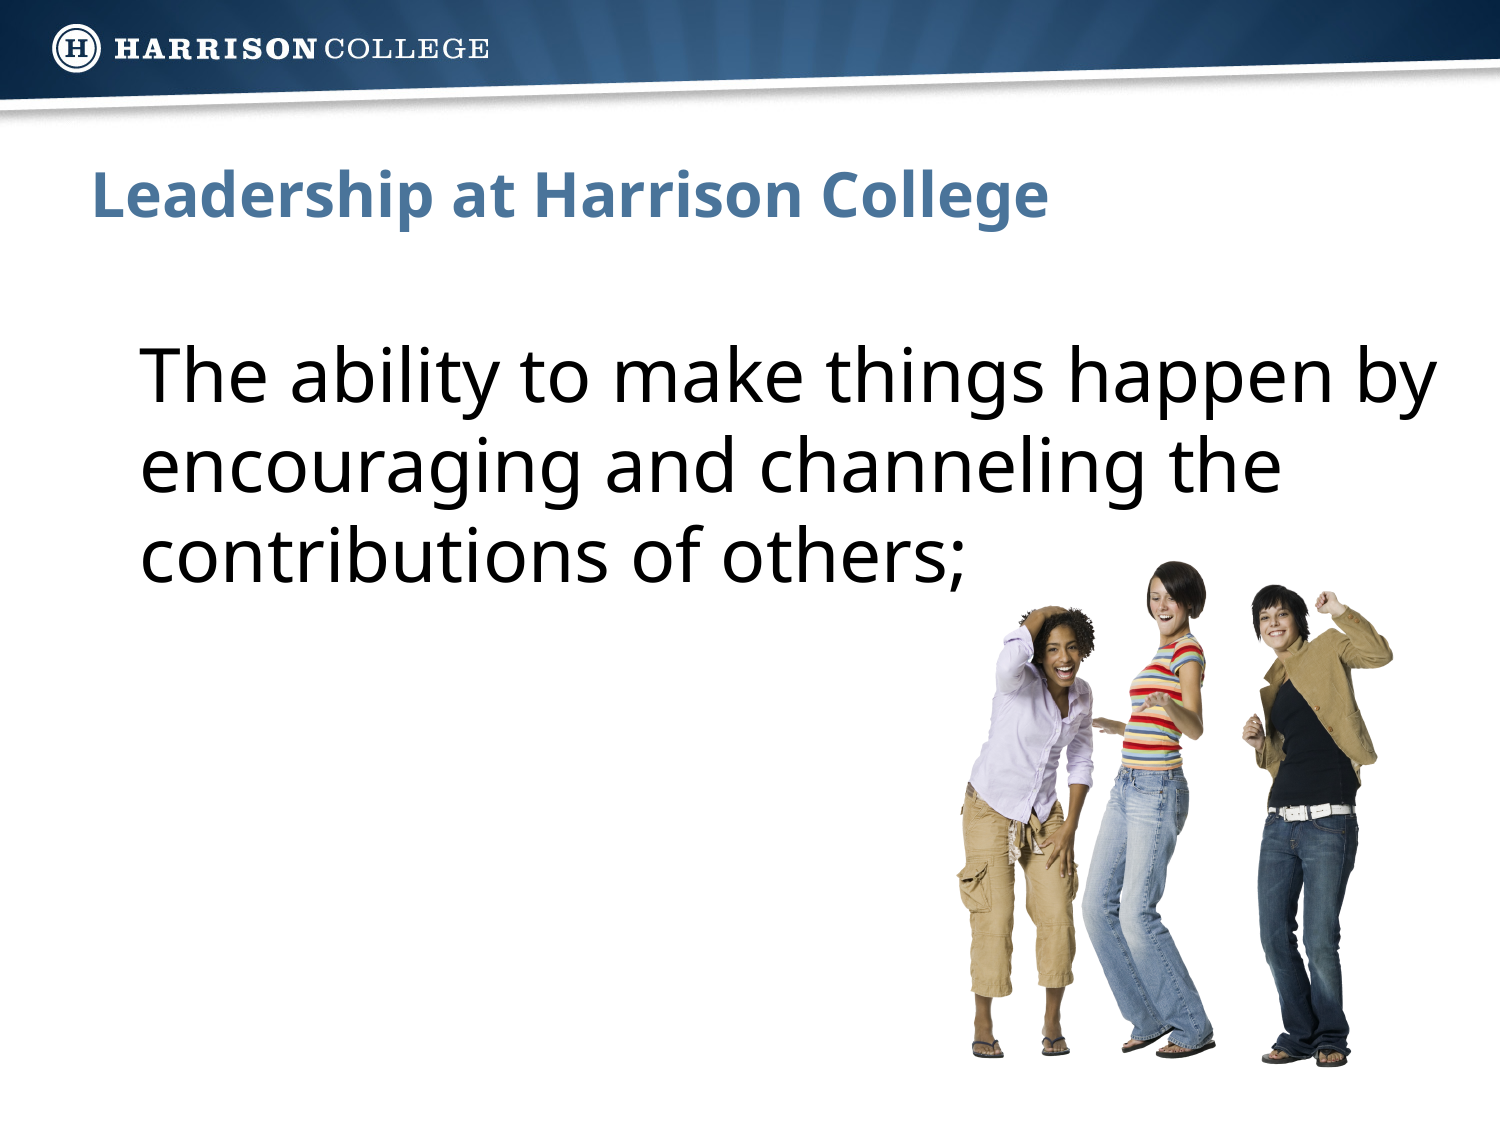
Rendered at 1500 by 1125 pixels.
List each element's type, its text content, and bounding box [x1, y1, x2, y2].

picture [0, 0, 1500, 1125]
list The ability to make things happen by encouraging and channeling the contributions of others; [124, 319, 1456, 1035]
title Leadership at Harrison College [75, 122, 1425, 263]
